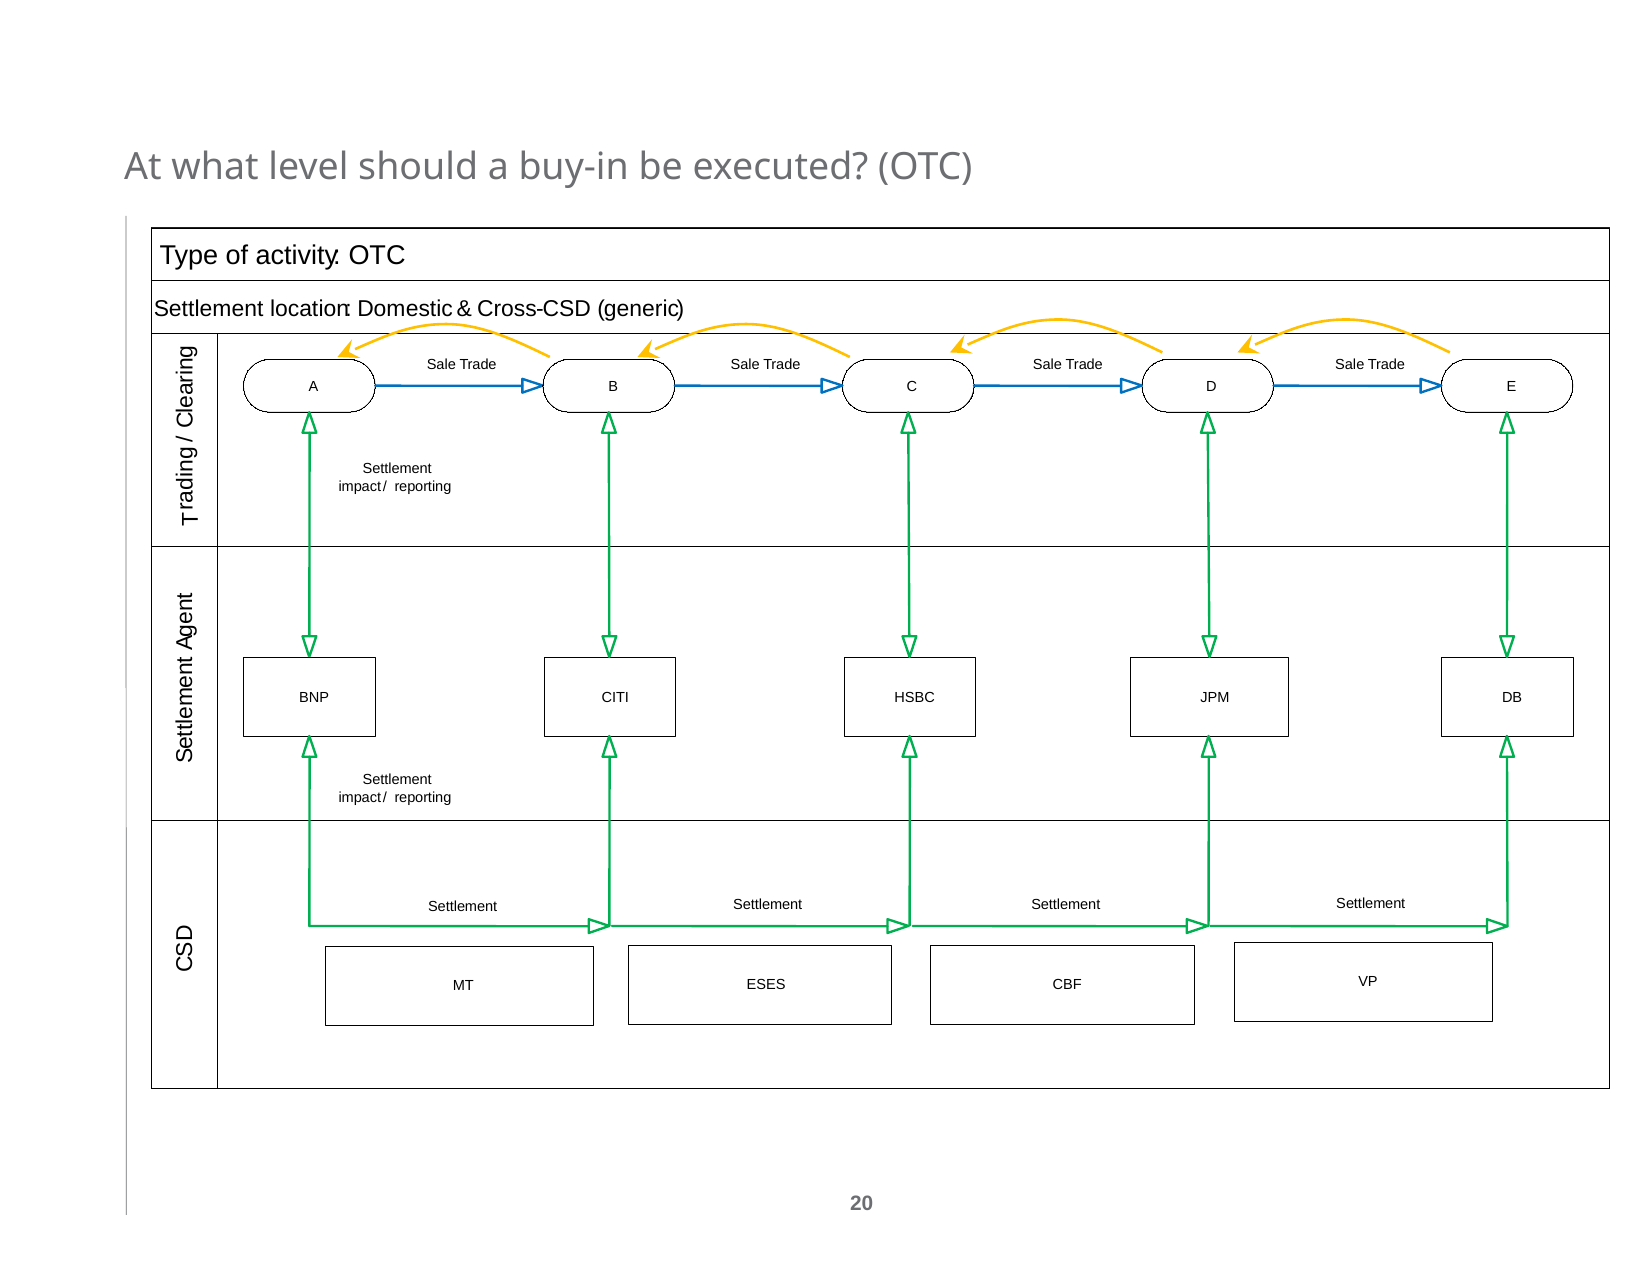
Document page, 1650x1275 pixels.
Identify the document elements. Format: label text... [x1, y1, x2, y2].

text_box 20 [848, 1189, 875, 1215]
title At what level should a buy-in be executed? (OTC) [123, 86, 1474, 188]
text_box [148, 224, 1613, 1092]
